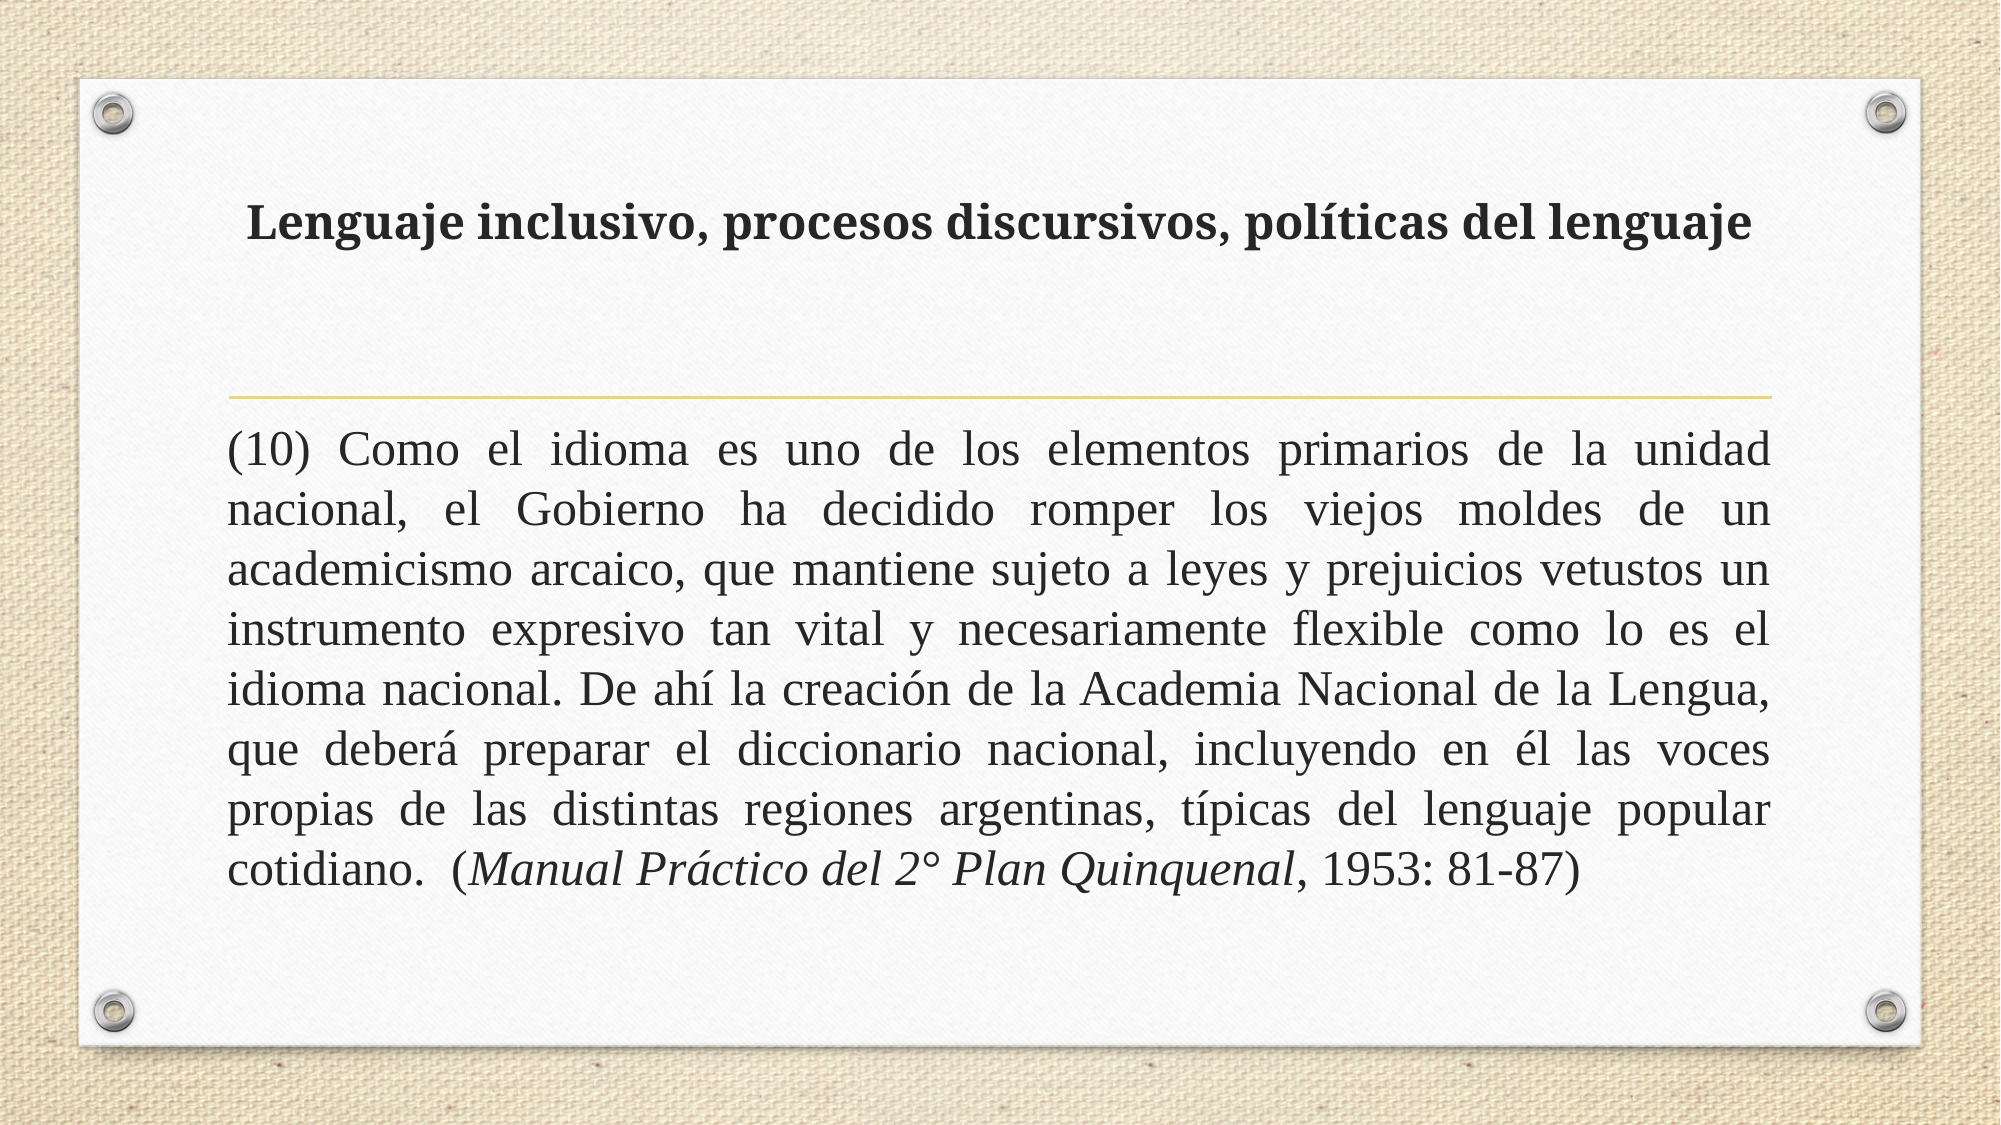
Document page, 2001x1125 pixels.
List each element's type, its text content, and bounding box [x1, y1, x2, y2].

picture [0, 0, 2001, 1125]
list (10) Como el idioma es uno de los elementos primarios de la unidad nacional, el Gobierno ha decidido romper los viejos moldes de un academicismo arcaico, que mantiene sujeto a leyes y prejuicios vetustos un instrumento expresivo tan vital y necesariamente flexible como lo es el idioma nacional. De ahí la creación de la Academia Nacional de la Lengua, que deberá preparar el diccionario nacional, incluyendo en él las voces propias de las distintas regiones argentinas, típicas del lenguaje popular cotidiano. (Manual Práctico del 2° Plan Quinquenal, 1953: 81-87) [212, 408, 1788, 964]
title Lenguaje inclusivo, procesos discursivos, políticas del lenguaje [212, 161, 1788, 338]
